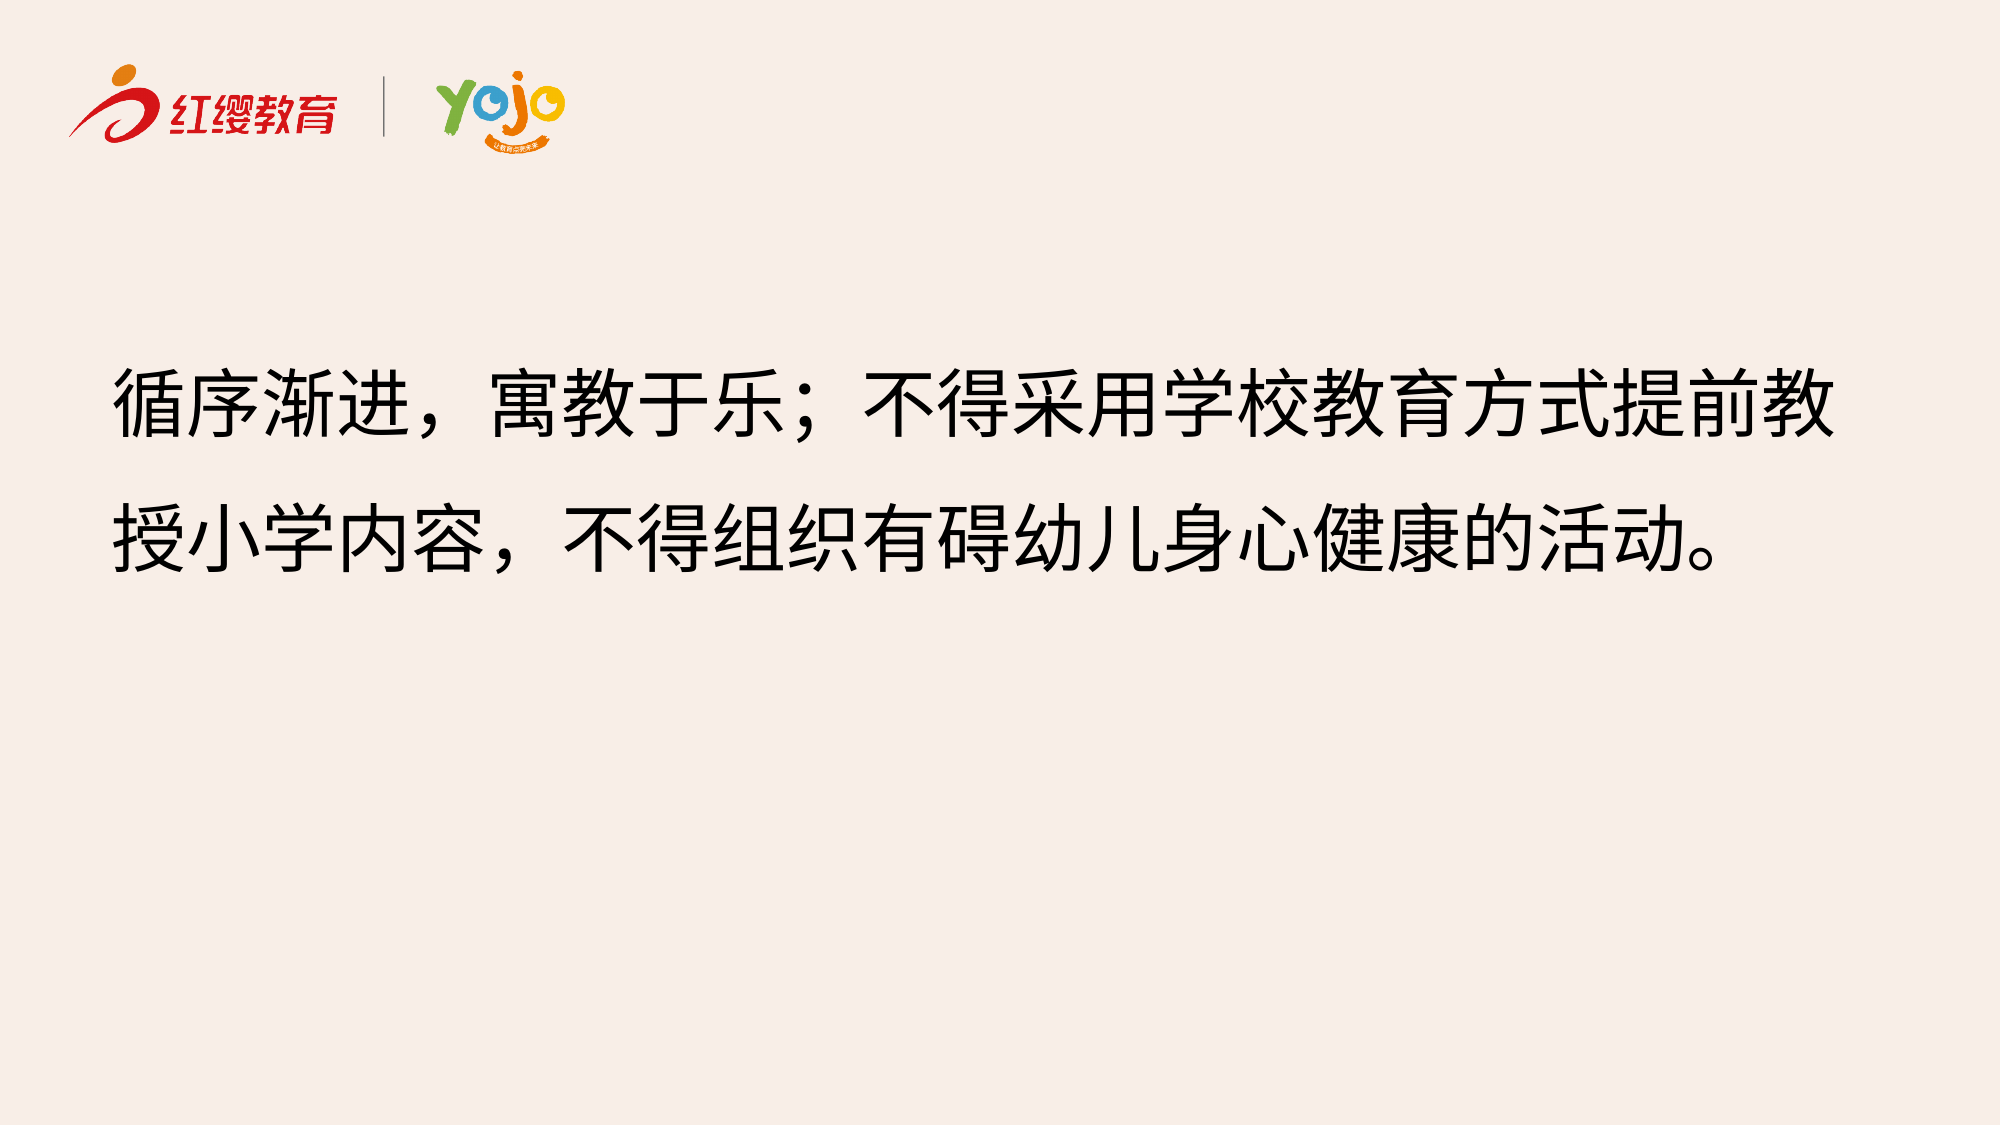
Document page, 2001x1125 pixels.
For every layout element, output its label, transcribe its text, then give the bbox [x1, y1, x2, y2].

picture [69, 64, 565, 154]
text_box 循序渐进，寓教于乐；不得采用学校教育方式提前教授小学内容，不得组织有碍幼儿身心健康的活动。 [96, 304, 1908, 725]
